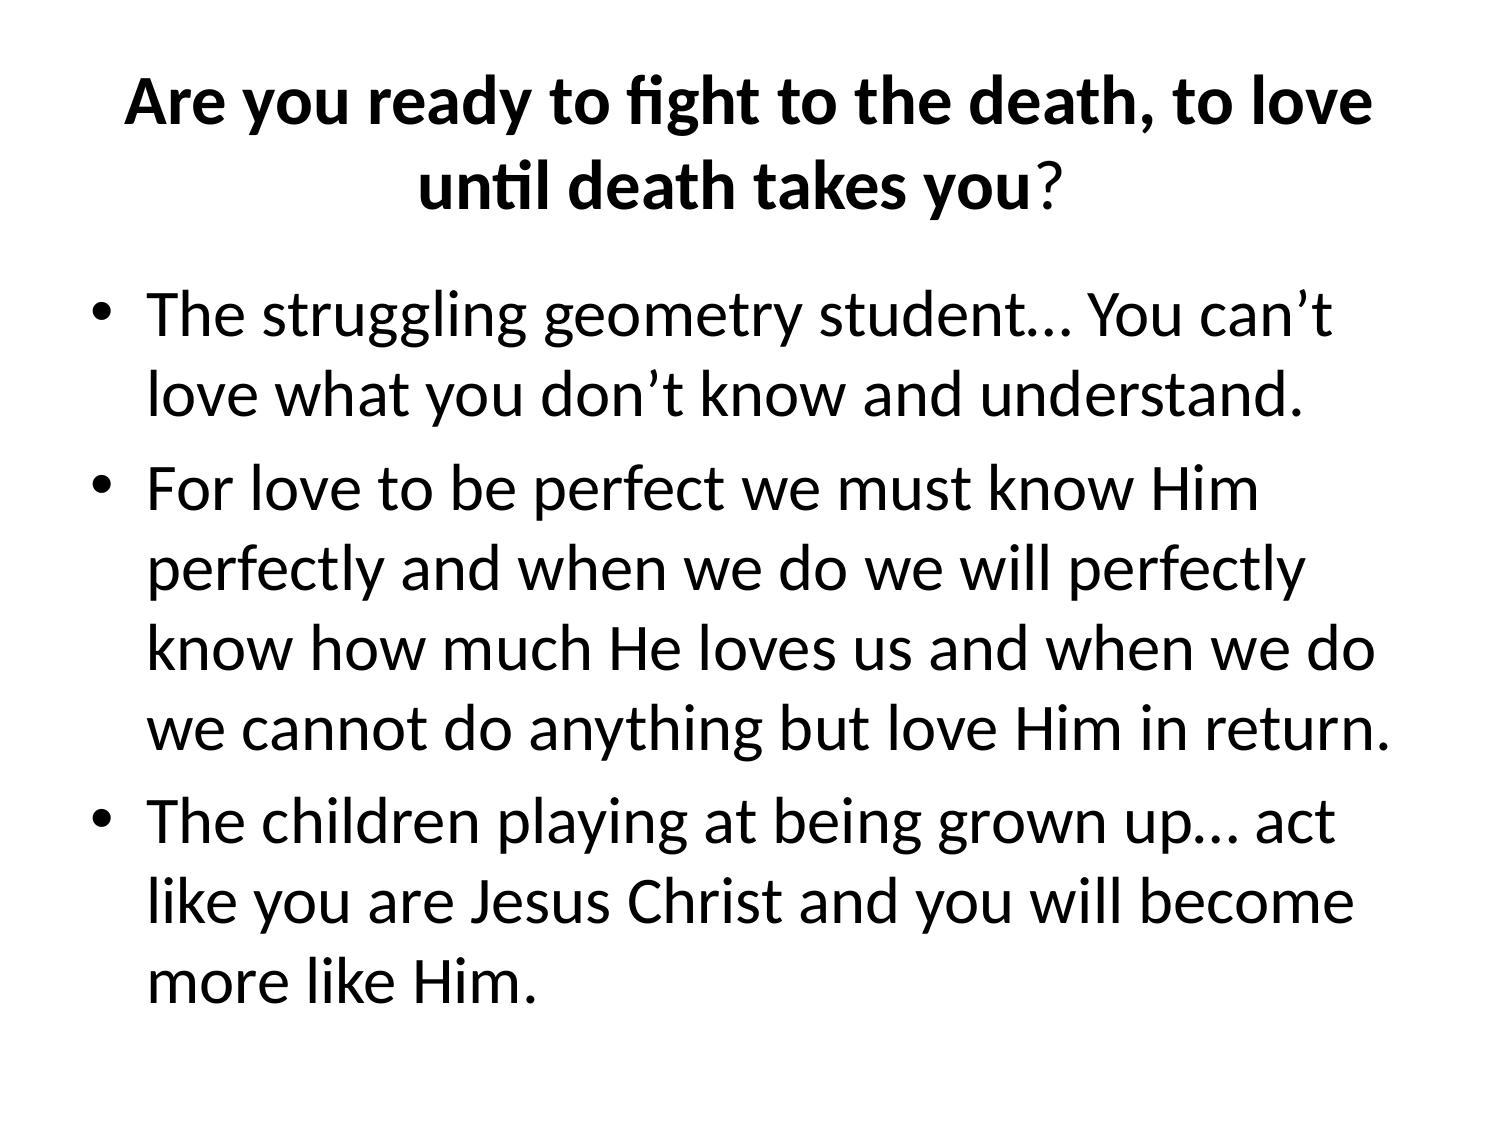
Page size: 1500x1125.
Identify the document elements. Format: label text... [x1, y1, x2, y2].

list The struggling geometry student… You can’t love what you don’t know and understand. For love to be perfect we must know Him perfectly and when we do we will perfectly know how much He loves us and when we do we cannot do anything but love Him in return. The children playing at being grown up… act like you are Jesus Christ and you will become more like Him. [75, 262, 1425, 1059]
title Are you ready to fight to the death, to love until death takes you? [75, 45, 1425, 233]
